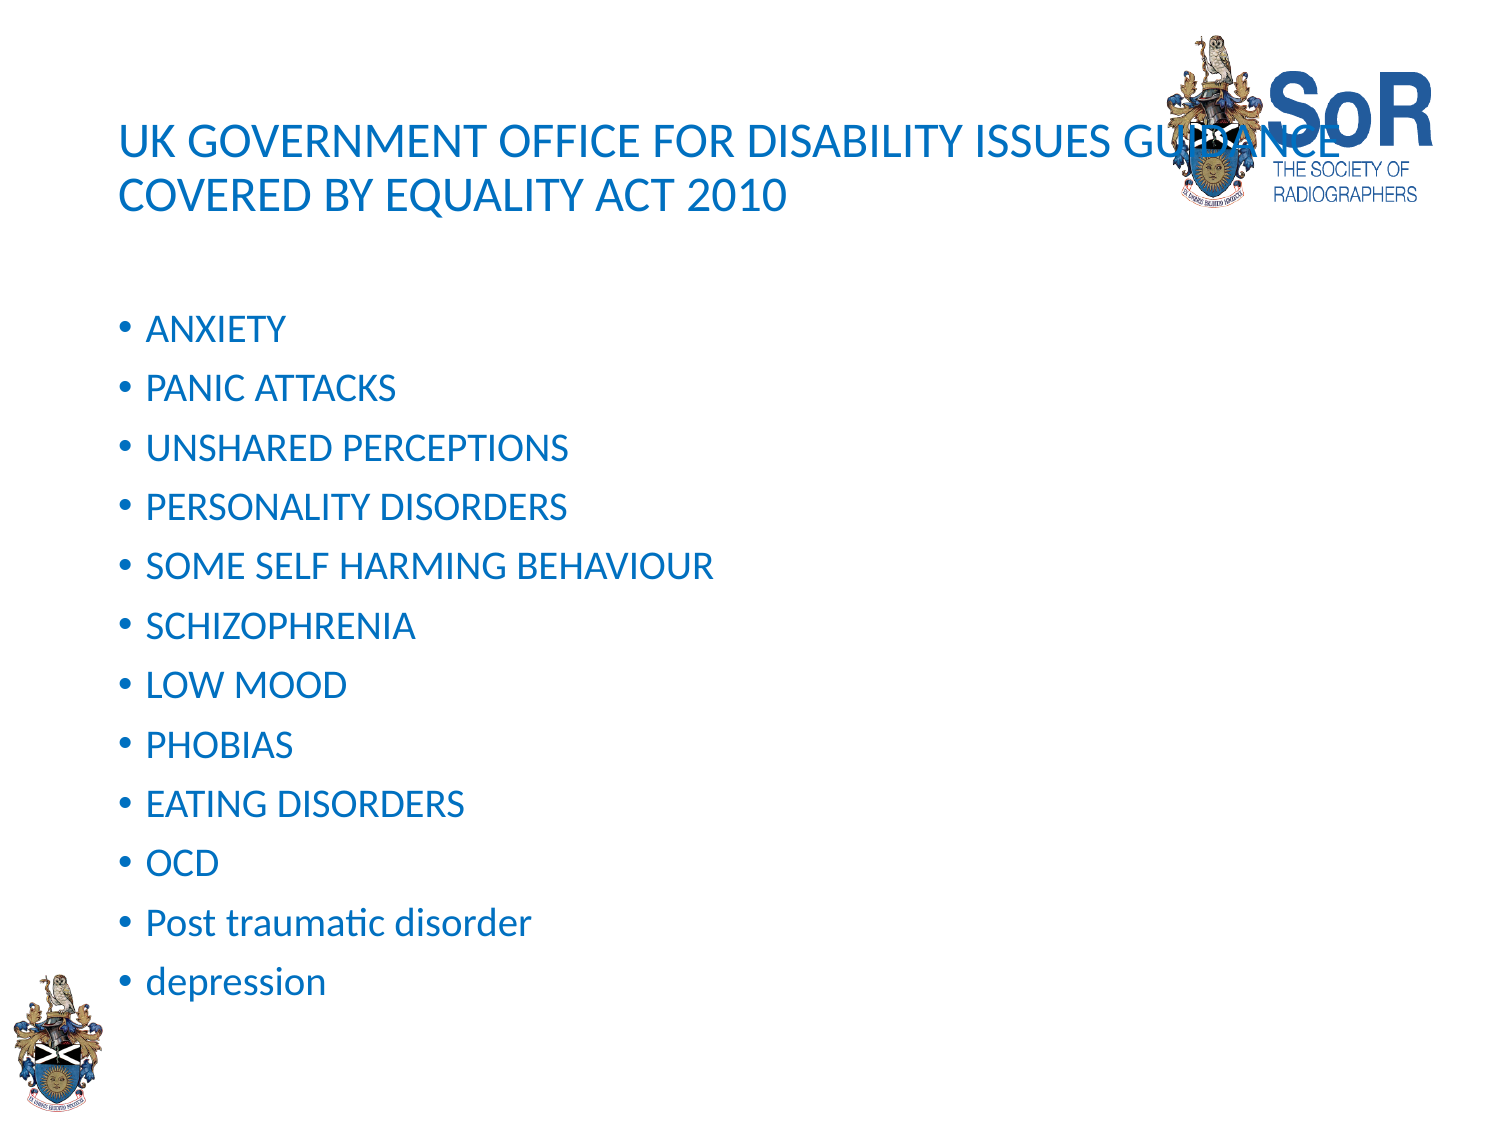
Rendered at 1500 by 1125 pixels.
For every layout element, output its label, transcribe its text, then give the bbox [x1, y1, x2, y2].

picture [1163, 30, 1433, 212]
picture [11, 971, 104, 1115]
list ANXIETY PANIC ATTACKS UNSHARED PERCEPTIONS PERSONALITY DISORDERS SOME SELF HARMING BEHAVIOUR SCHIZOPHRENIA LOW MOOD PHOBIAS EATING DISORDERS OCD Post traumatic disorder depression [103, 299, 1397, 1014]
title UK GOVERNMENT OFFICE FOR DISABILITY ISSUES GUIDANCE COVERED BY EQUALITY ACT 2010 [103, 59, 1397, 278]
